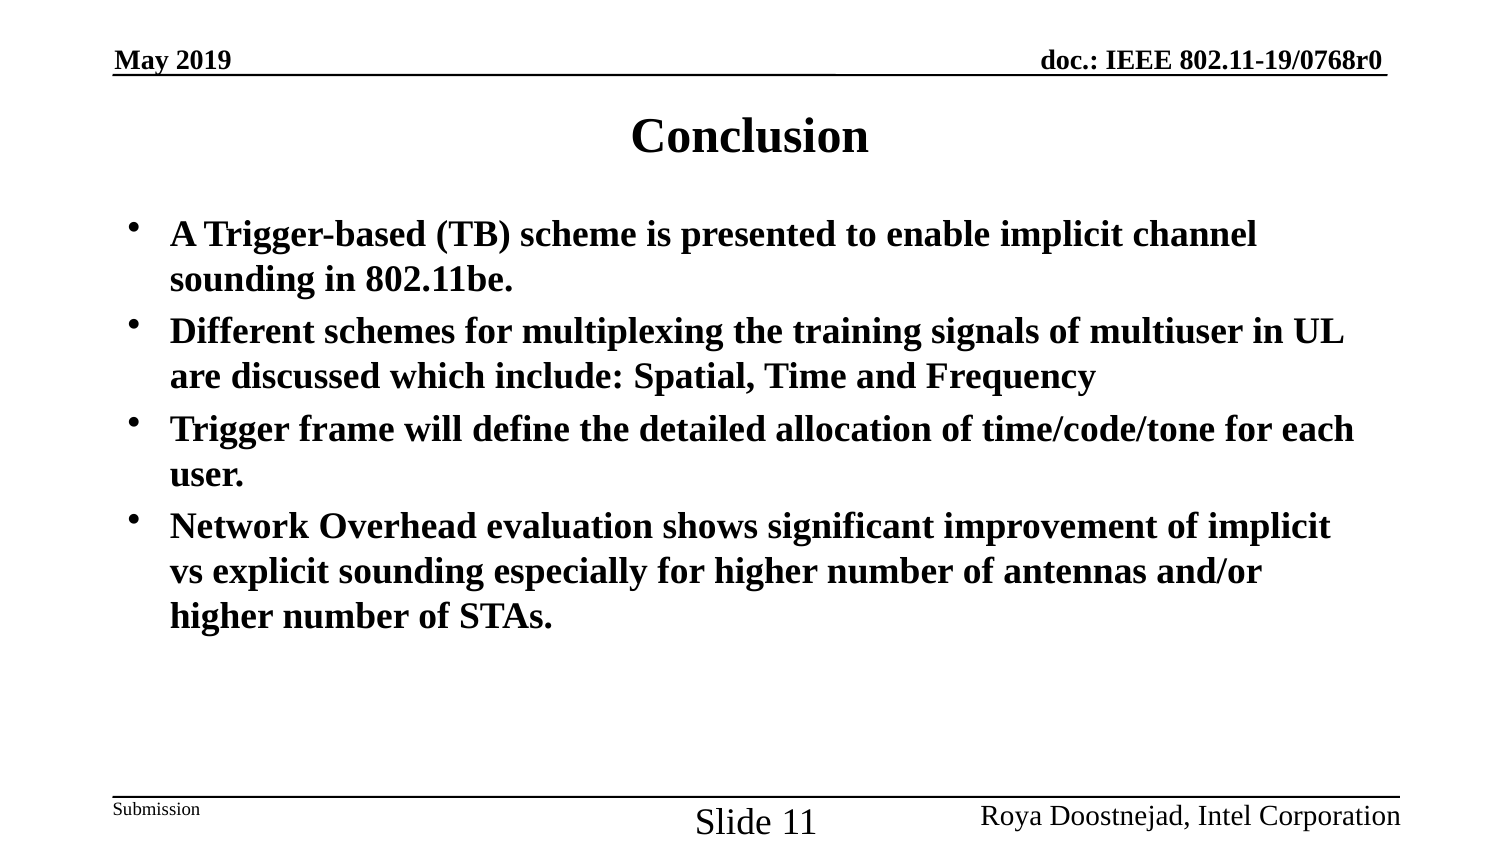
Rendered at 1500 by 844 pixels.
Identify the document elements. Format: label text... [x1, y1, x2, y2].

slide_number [114, 40, 234, 75]
slide_number Slide 11 [690, 796, 822, 843]
footer Roya Doostnejad, Intel Corporation [979, 796, 1402, 832]
list A Trigger-based (TB) scheme is presented to enable implicit channel sounding in 802.11be. Different schemes for multiplexing the training signals of multiuser in UL are discussed which include: Spatial, Time and Frequency Trigger frame will define the detailed allocation of time/code/tone for each user. Network Overhead evaluation shows significant improvement of implicit vs explicit sounding especially for higher number of antennas and/or higher number of STAs. [112, 201, 1388, 785]
title Conclusion [112, 84, 1388, 180]
